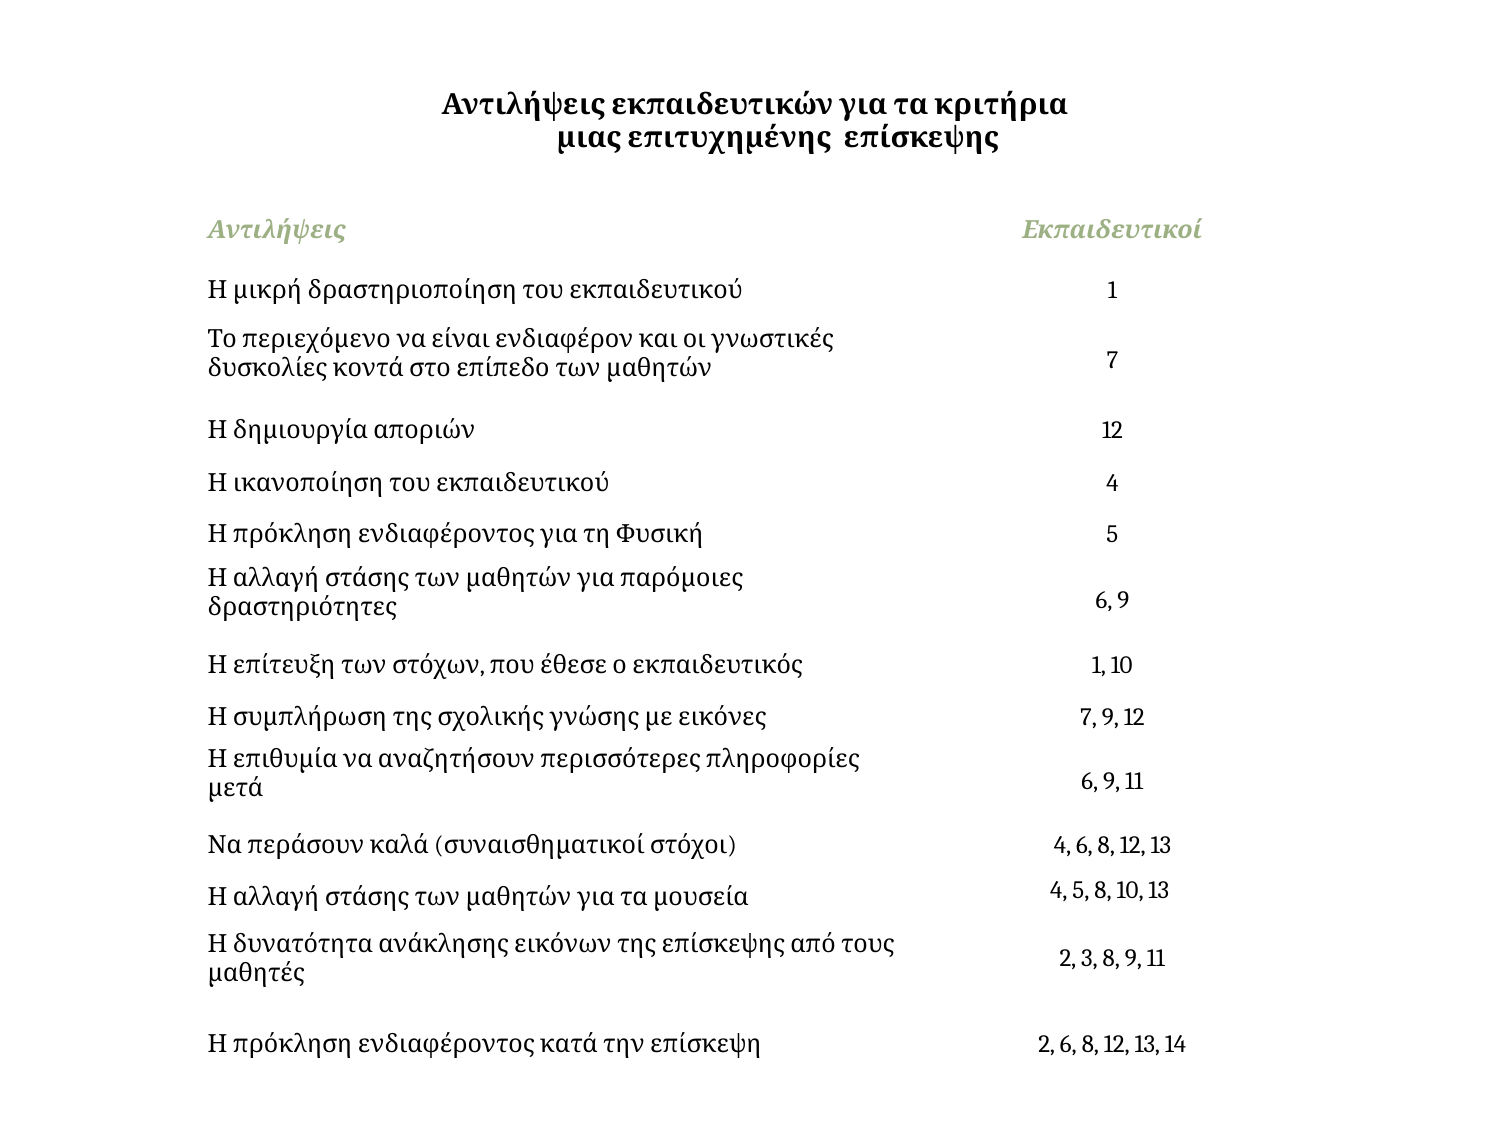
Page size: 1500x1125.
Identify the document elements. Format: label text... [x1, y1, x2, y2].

table_cell Η δυνατότητα ανάκλησης εικόνων της επίσκεψης από τους μαθητές [199, 916, 908, 1001]
table_cell 2, 6, 8, 12, 13, 14 [908, 1001, 1317, 1074]
table_cell Η αλλαγή στάσης των μαθητών για παρόμοιες δραστηριότητες [199, 554, 908, 632]
table_cell 4 [908, 450, 1317, 502]
table_cell Η συμπλήρωση της σχολικής γνώσης με εικόνες [199, 684, 908, 736]
table_cell Να περάσουν καλά (συναισθηματικοί στόχοι) [199, 812, 908, 864]
table_cell 1, 10 [908, 632, 1317, 684]
table_cell Η επιθυμία να αναζητήσουν περισσότερες πληροφορίες μετά [199, 736, 908, 812]
table_cell Η ικανοποίηση του εκπαιδευτικού [199, 450, 908, 502]
table_cell Η πρόκληση ενδιαφέροντος για τη Φυσική [199, 502, 908, 554]
table_cell 6, 9 [908, 554, 1317, 632]
table_cell Εκπαιδευτικοί [908, 189, 1317, 258]
table_cell Η επίτευξη των στόχων, που έθεσε ο εκπαιδευτικός [199, 632, 908, 684]
table_cell 5 [908, 502, 1317, 554]
table_cell Η μικρή δραστηριοποίηση του εκπαιδευτικού [199, 258, 908, 310]
table_cell Το περιεχόμενο να είναι ενδιαφέρον και οι γνωστικές δυσκολίες κοντά στο επίπεδο των μαθητών [199, 310, 908, 398]
table_cell 4, 5, 8, 10, 13 [908, 864, 1317, 916]
table_cell 2, 3, 8, 9, 11 [908, 916, 1317, 1001]
table_cell 7 [908, 310, 1317, 398]
table_cell 1 [908, 258, 1317, 310]
table_cell 7, 9, 12 [908, 684, 1317, 736]
table_cell 4, 6, 8, 12, 13 [908, 812, 1317, 864]
table_cell Η πρόκληση ενδιαφέροντος κατά την επίσκεψη [199, 1001, 908, 1074]
table_header Αντιλήψεις εκπαιδευτικών για τα κριτήρια μιας επιτυχημένης επίσκεψης [199, 55, 1317, 189]
table_cell Αντιλήψεις [199, 189, 908, 258]
table_cell 6, 9, 11 [908, 736, 1317, 812]
table_cell Η αλλαγή στάσης των μαθητών για τα μουσεία [199, 864, 908, 916]
table_cell Η δημιουργία αποριών [199, 398, 908, 450]
table_cell 12 [908, 398, 1317, 450]
